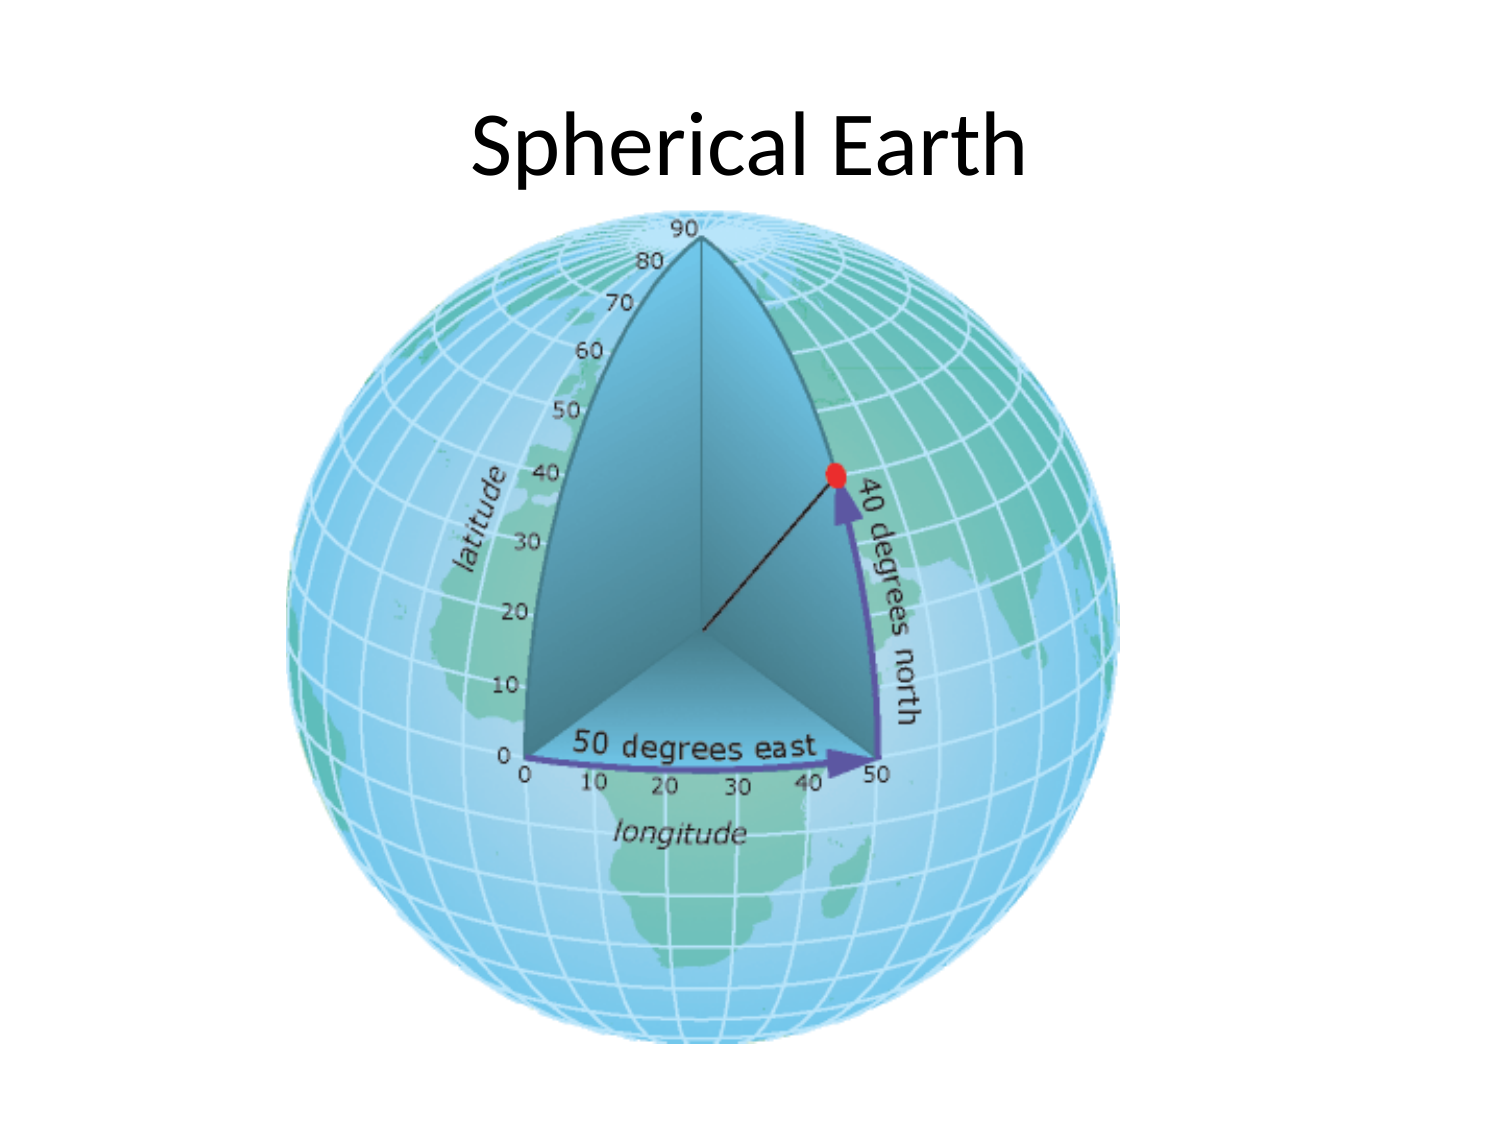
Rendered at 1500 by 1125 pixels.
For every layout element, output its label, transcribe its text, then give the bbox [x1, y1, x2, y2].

picture [286, 209, 1120, 1044]
title Spherical Earth [75, 45, 1425, 233]
